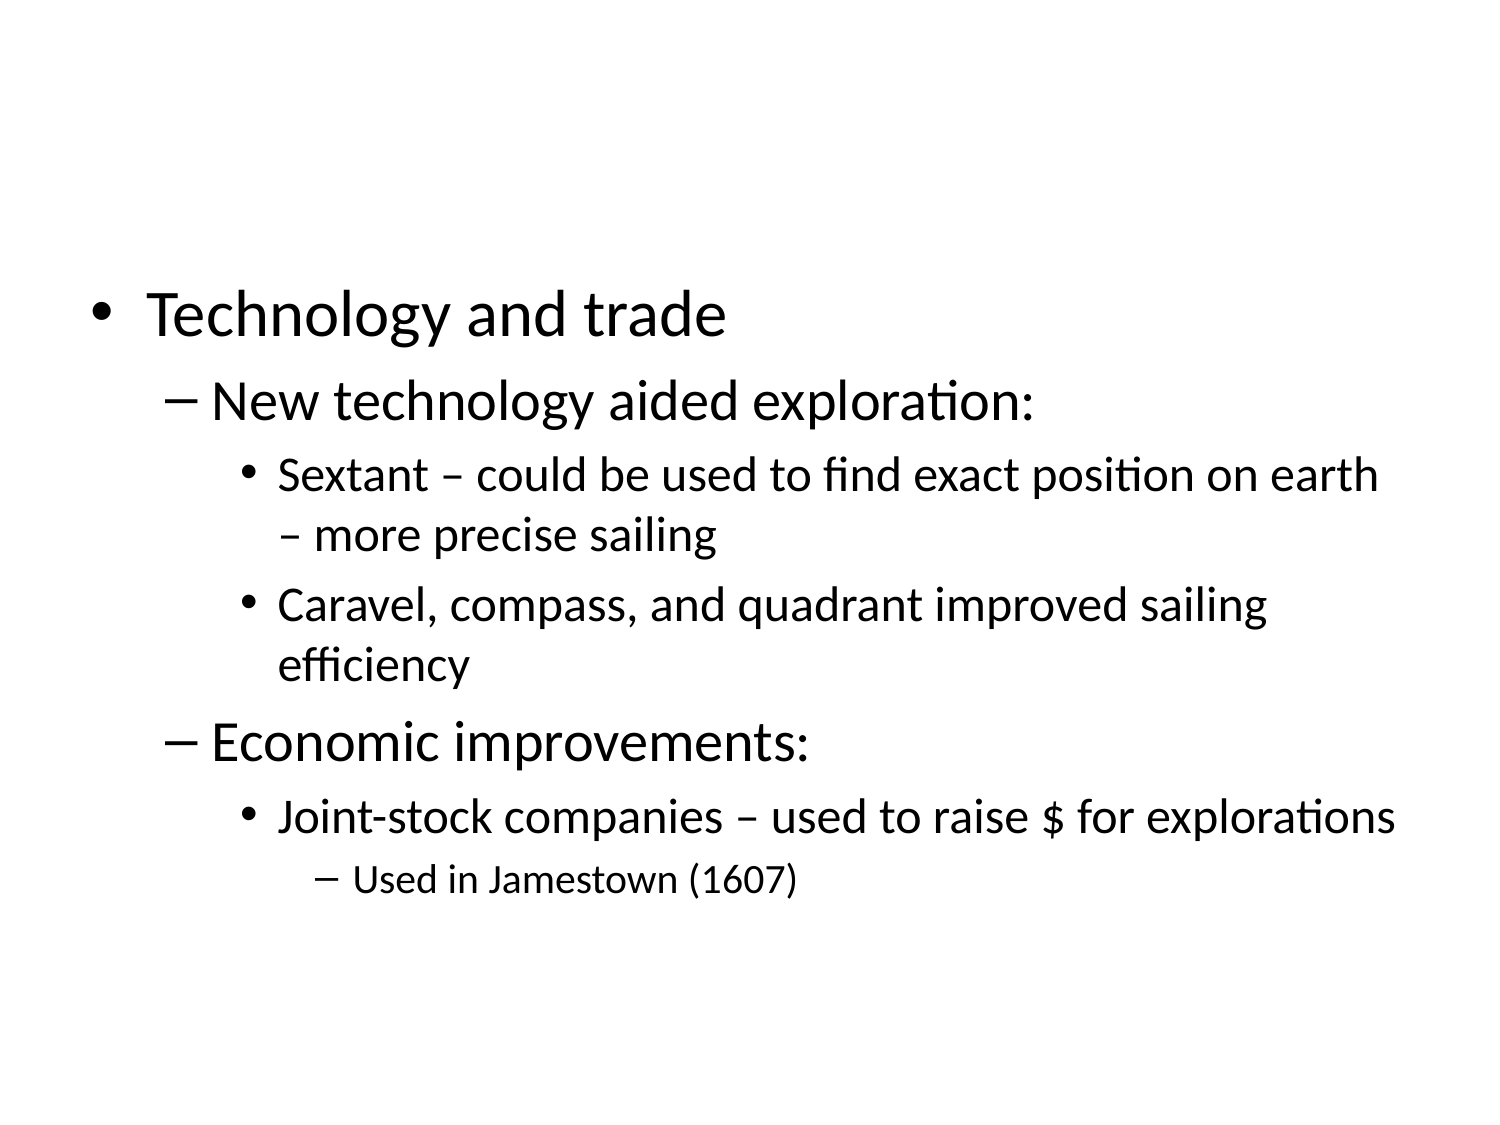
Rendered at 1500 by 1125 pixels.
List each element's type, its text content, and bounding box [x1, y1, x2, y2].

list Technology and trade New technology aided exploration: Sextant – could be used to find exact position on earth – more precise sailing Caravel, compass, and quadrant improved sailing efficiency Economic improvements: Joint-stock companies – used to raise $ for explorations Used in Jamestown (1607) [75, 262, 1425, 1005]
